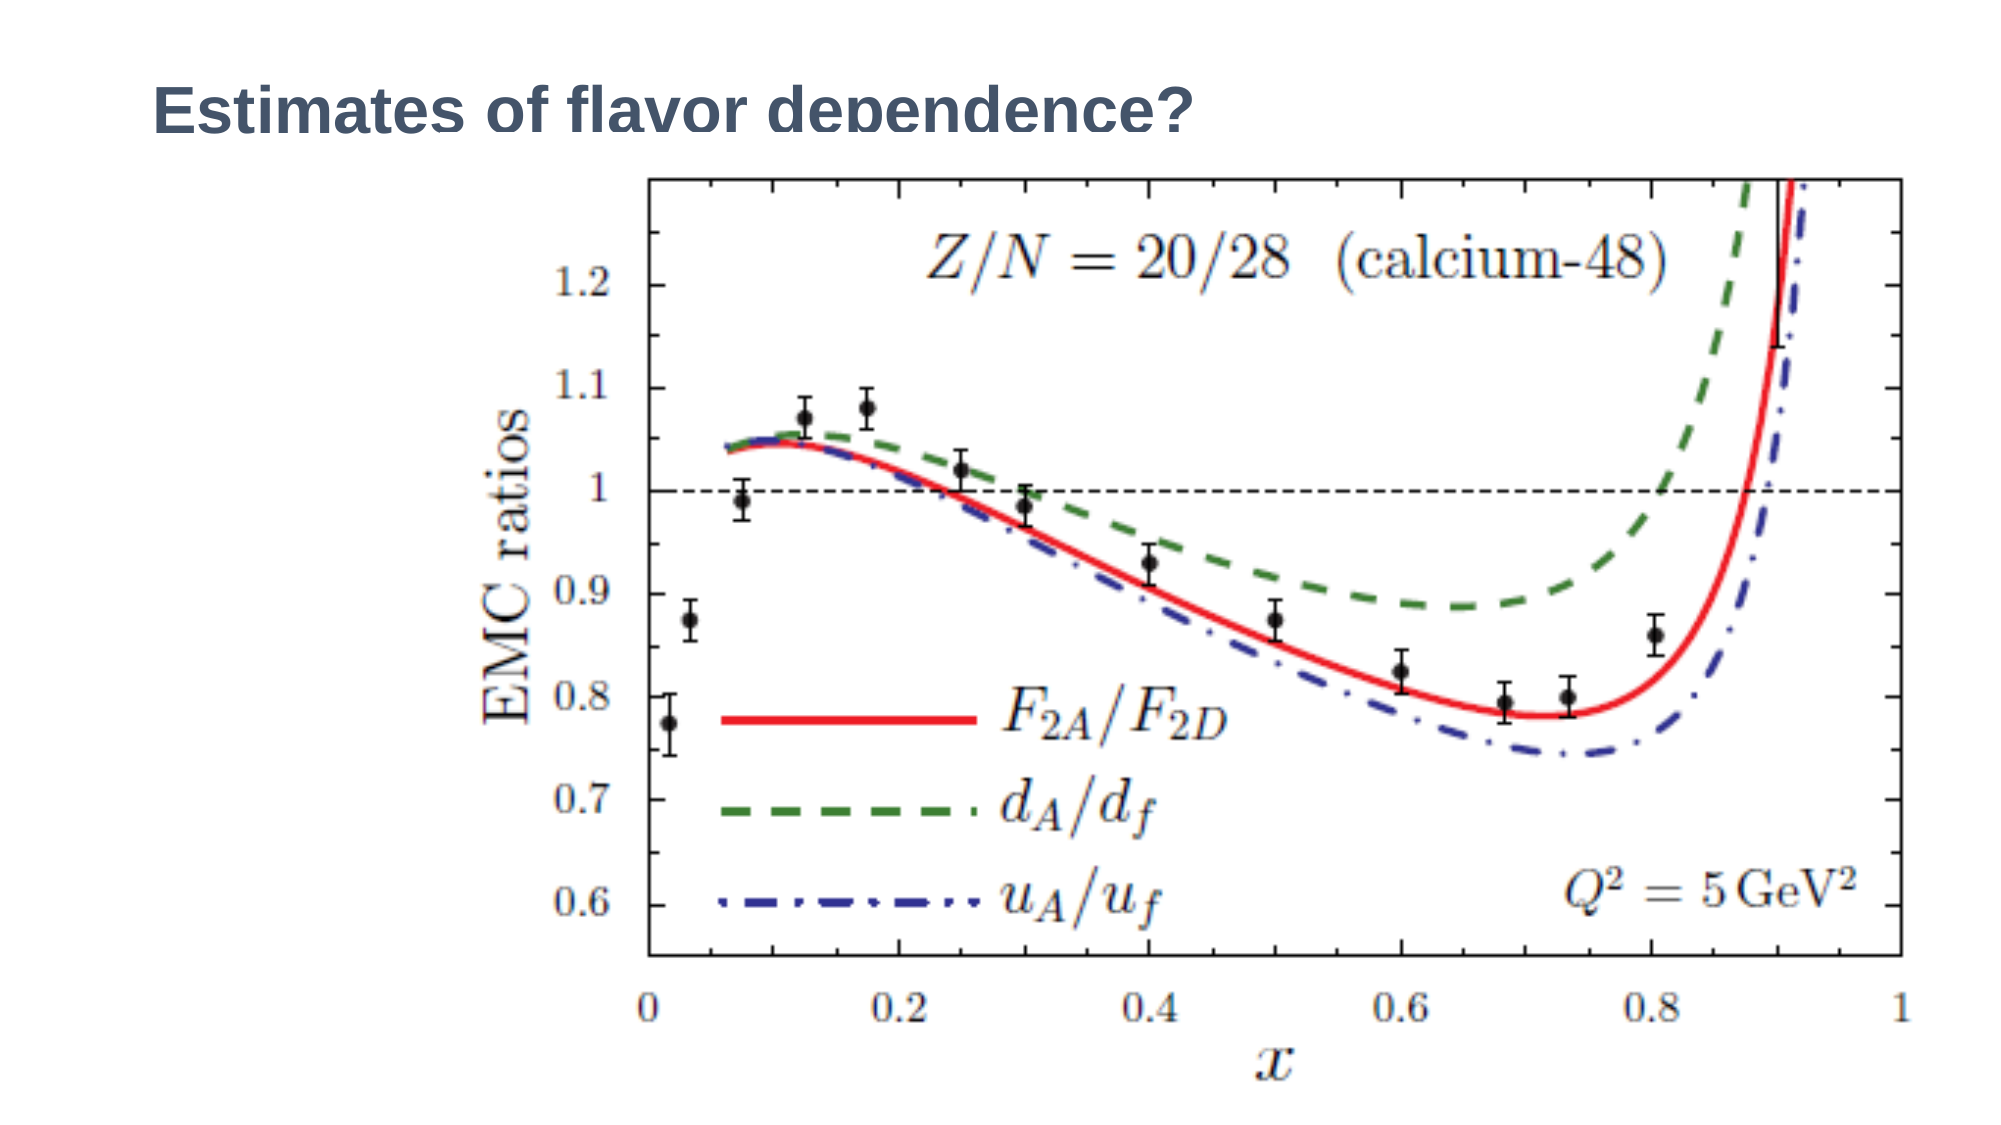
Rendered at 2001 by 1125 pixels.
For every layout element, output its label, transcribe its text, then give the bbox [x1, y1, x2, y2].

picture [439, 132, 1939, 1106]
title Estimates of flavor dependence? [137, 33, 1863, 191]
